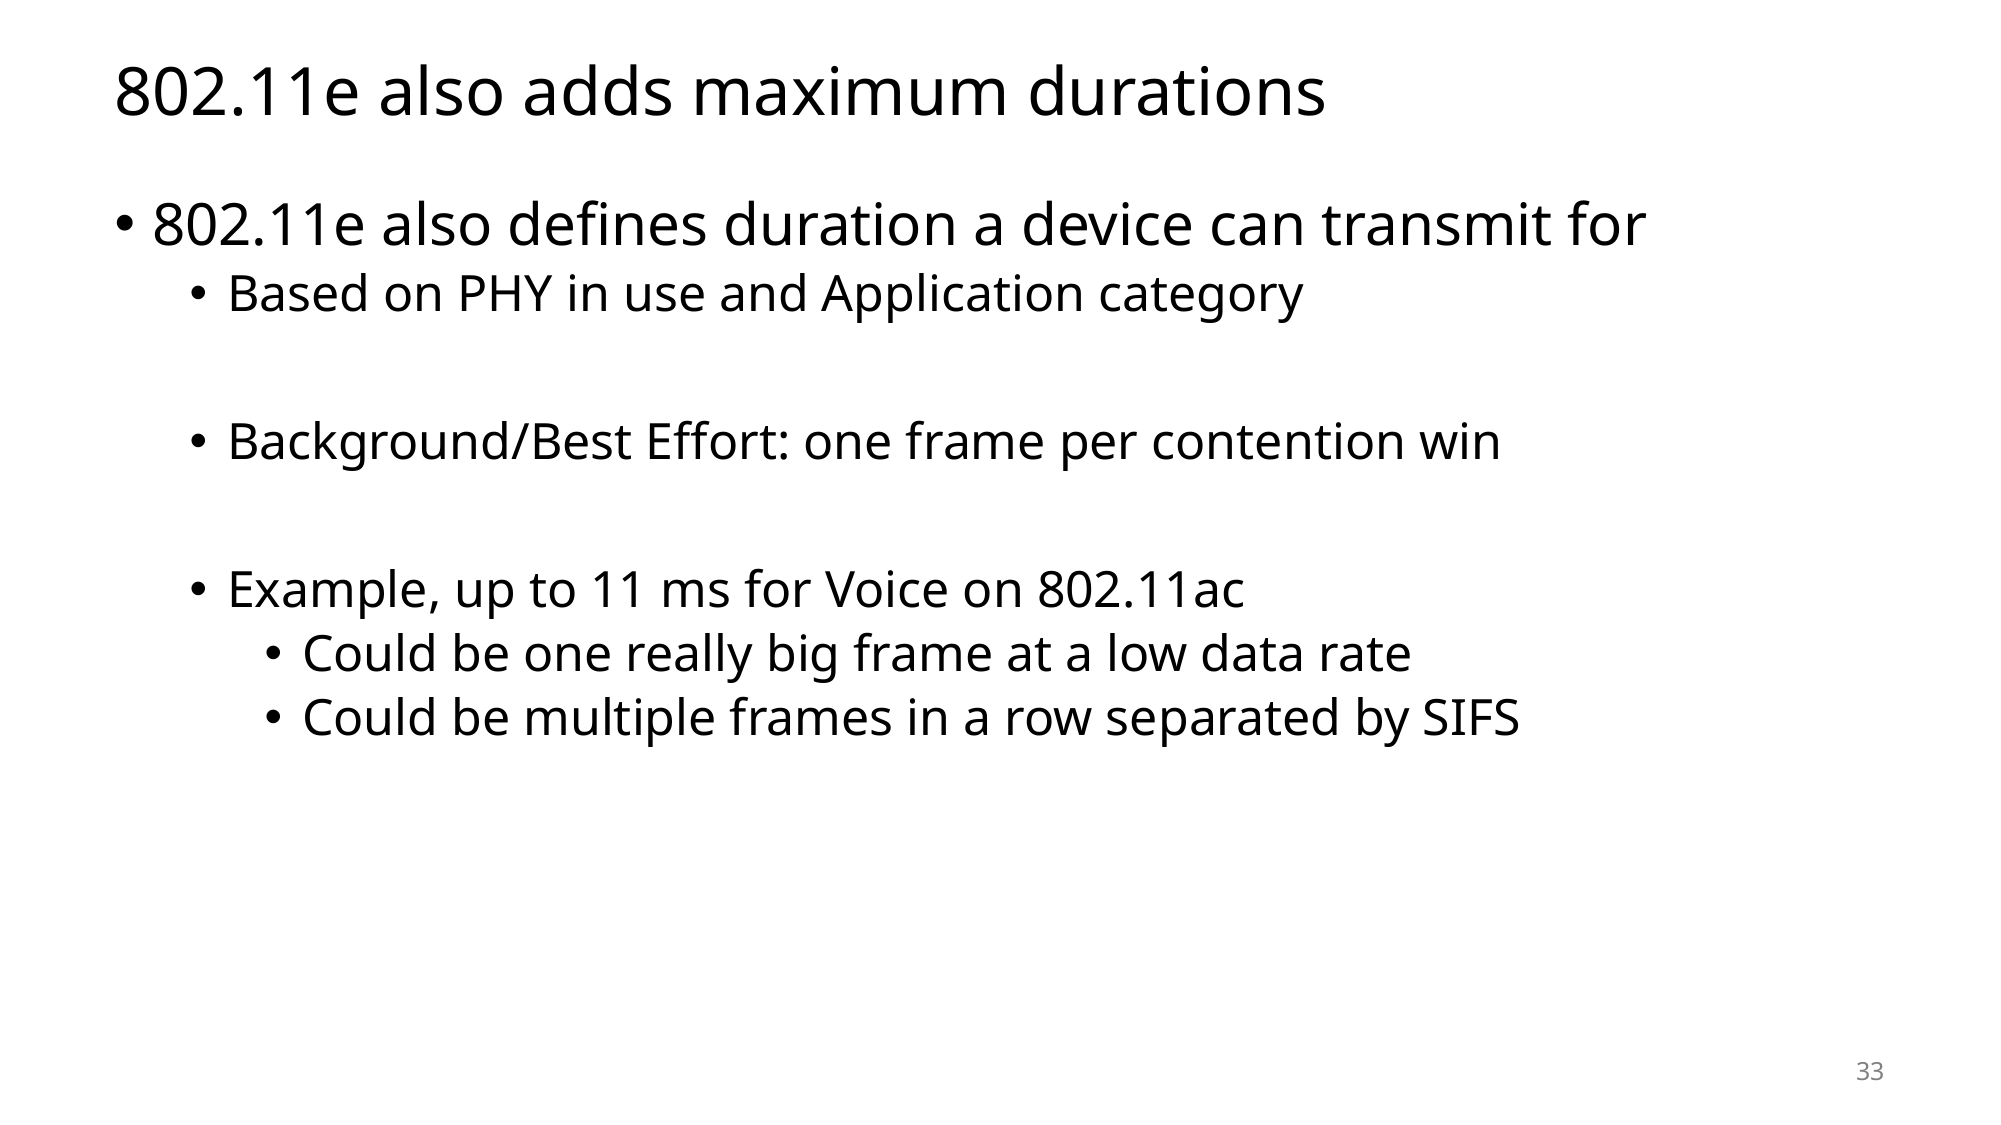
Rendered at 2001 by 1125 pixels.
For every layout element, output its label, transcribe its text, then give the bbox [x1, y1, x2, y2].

title 802.11e also adds maximum durations [99, 37, 1900, 150]
list 802.11e also defines duration a device can transmit for Based on PHY in use and Application category Background/Best Effort: one frame per contention win Example, up to 11 ms for Voice on 802.11ac Could be one really big frame at a low data rate Could be multiple frames in a row separated by SIFS [99, 187, 1900, 1013]
slide_number 33 [1749, 1042, 1900, 1103]
